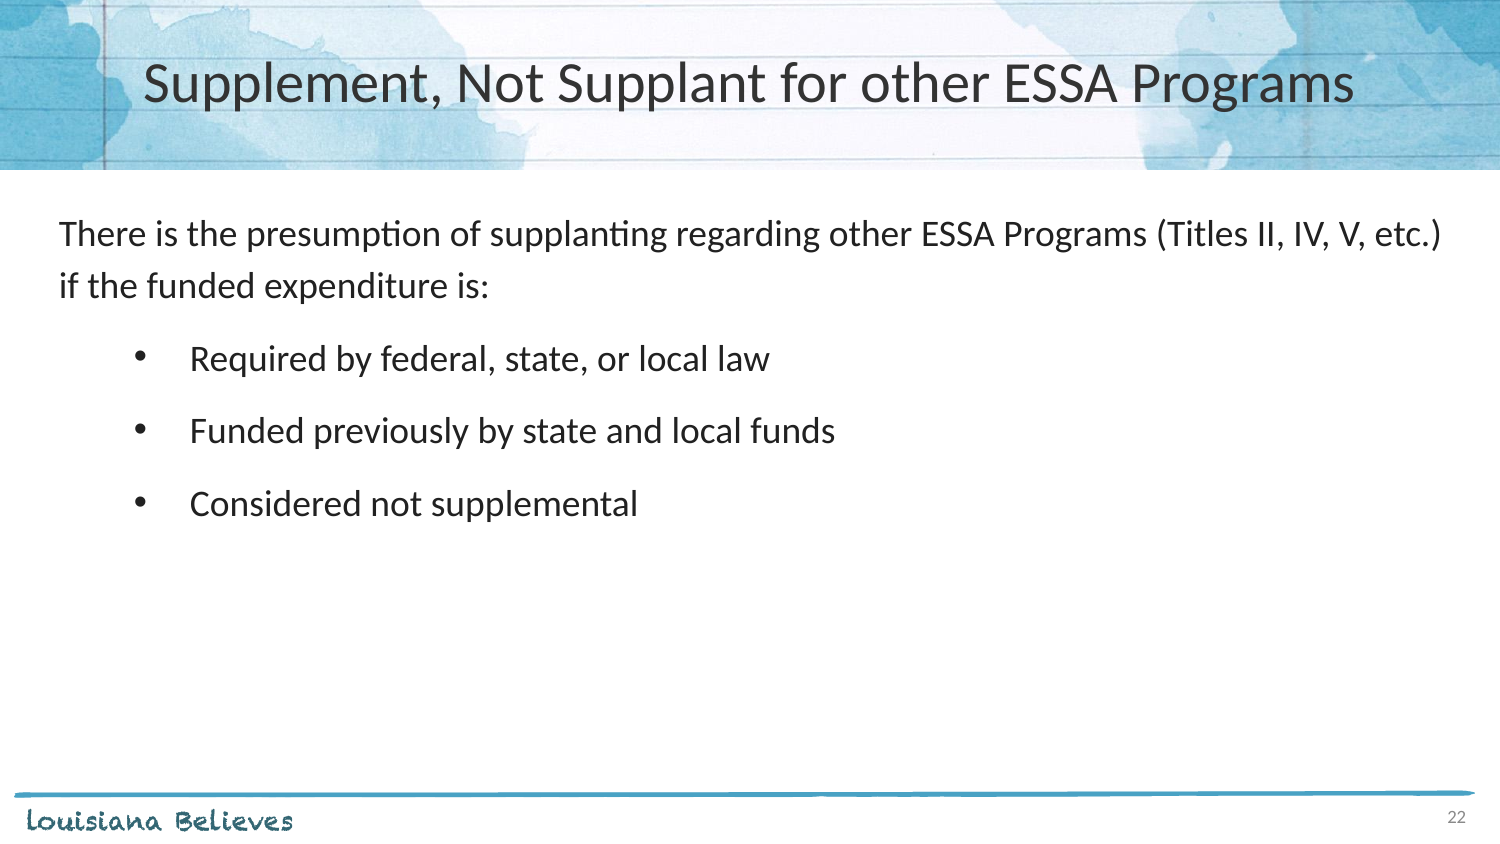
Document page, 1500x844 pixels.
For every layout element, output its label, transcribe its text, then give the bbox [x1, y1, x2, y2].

picture [0, 786, 1488, 844]
text_box [185, 244, 217, 295]
list There is the presumption of supplanting regarding other ESSA Programs (Titles II, IV, V, etc.) if the funded expenditure is: Required by federal, state, or local law Funded previously by state and local funds Considered not supplemental [24, 187, 1475, 769]
title Supplement, Not Supplant for other ESSA Programs [0, 0, 1500, 170]
